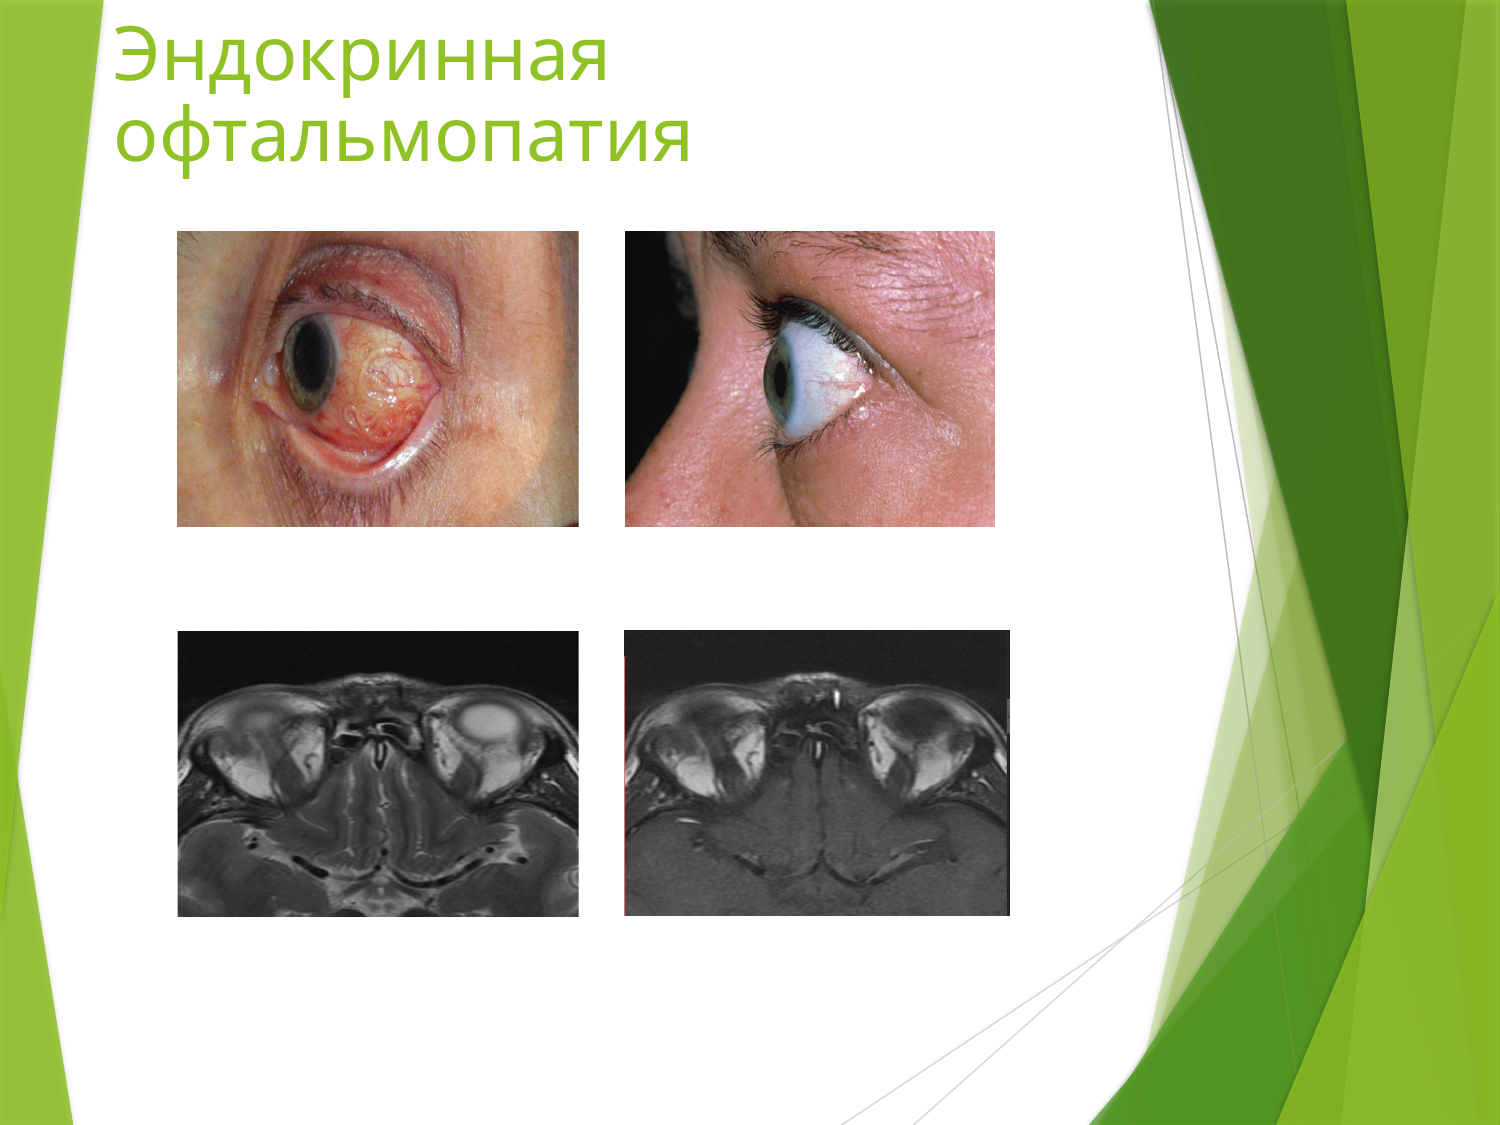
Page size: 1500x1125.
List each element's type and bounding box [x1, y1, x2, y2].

picture [176, 231, 580, 528]
picture [624, 231, 996, 528]
picture [623, 630, 1011, 917]
picture [176, 631, 580, 918]
text_box [0, 0, 1500, 1125]
